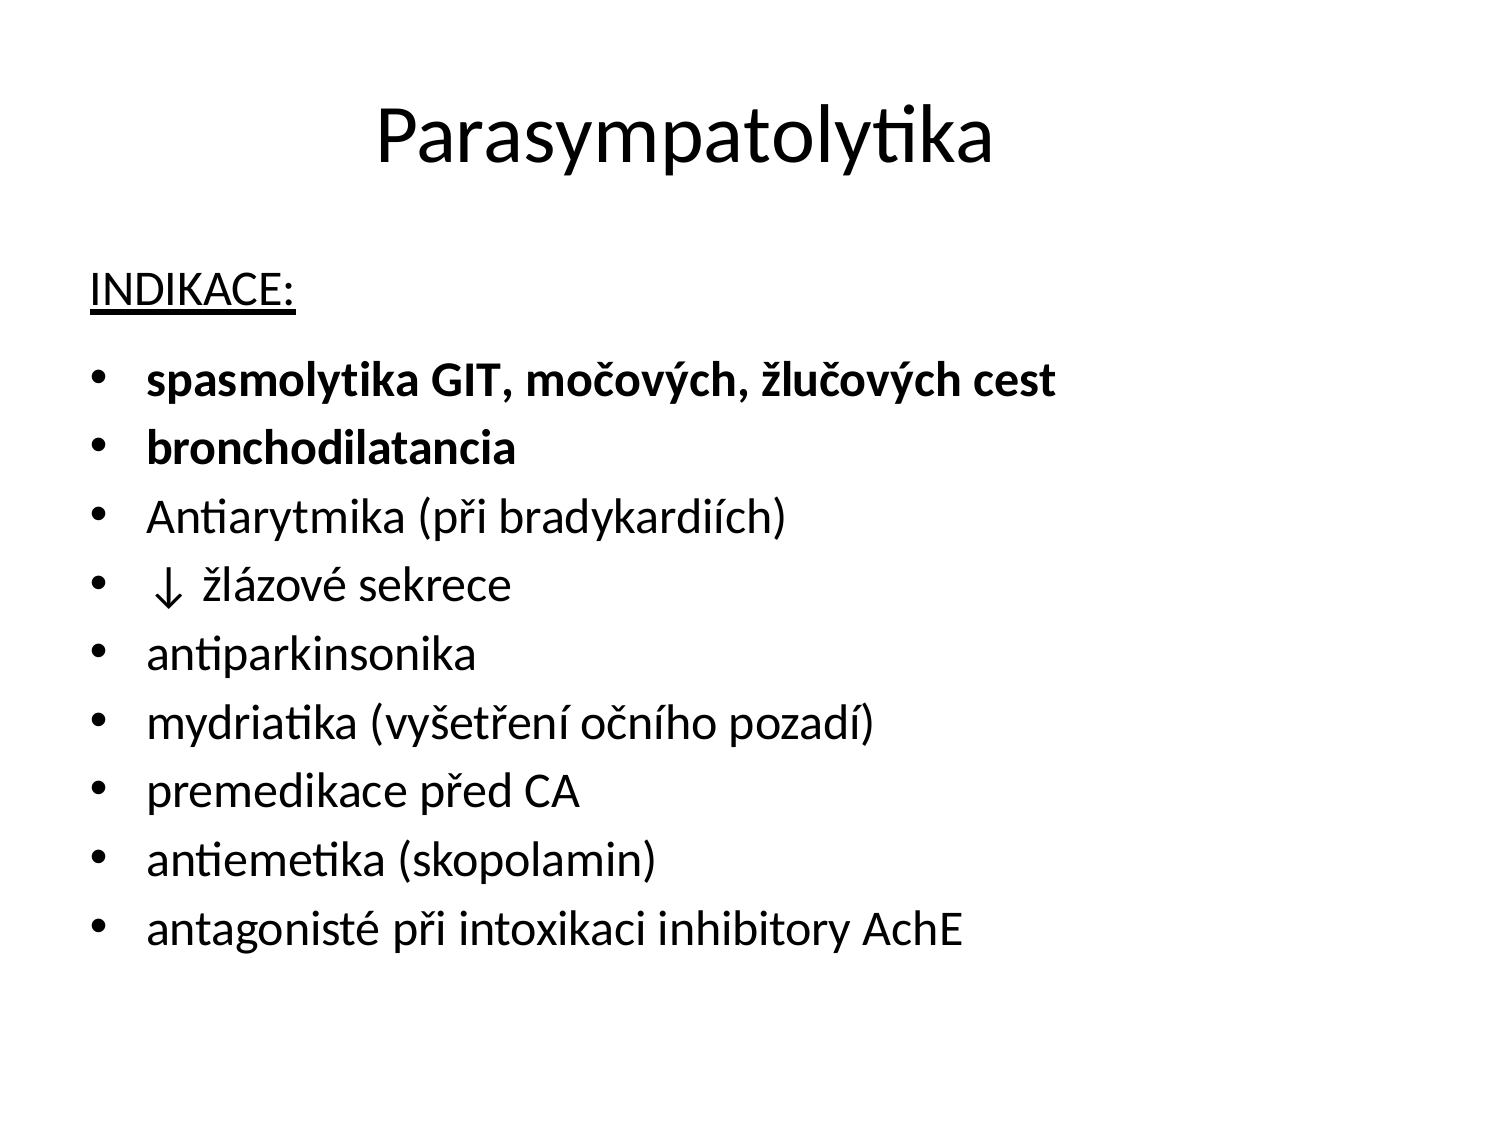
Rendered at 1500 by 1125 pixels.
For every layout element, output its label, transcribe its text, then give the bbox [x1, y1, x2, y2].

text_box spasmolytika GIT, močových, žlučových cest bronchodilatancia Antiarytmika (při bradykardiích) ↓ žlázové sekrece antiparkinsonika mydriatika (vyšetření očního pozadí) premedikace před CA antiemetika (skopolamin) antagonisté při intoxikaci inhibitory AchE [87, 337, 1275, 1024]
title Parasympatolytika [372, 76, 1125, 247]
text_box INDIKACE: [87, 247, 1143, 337]
